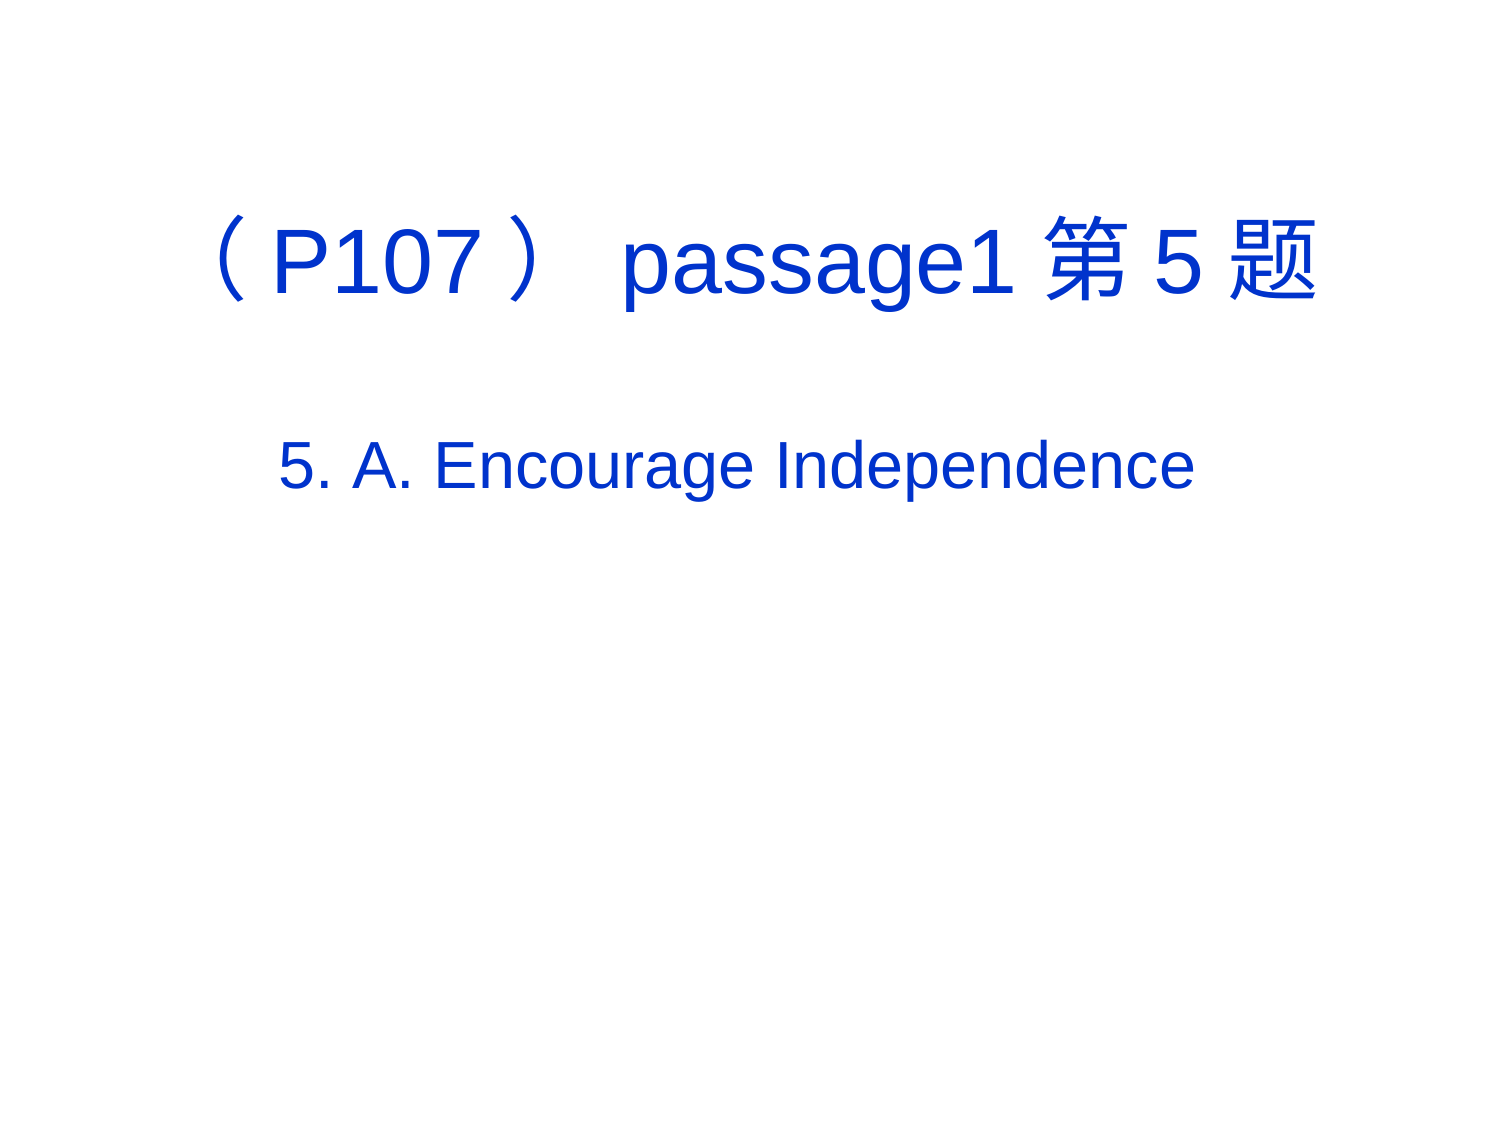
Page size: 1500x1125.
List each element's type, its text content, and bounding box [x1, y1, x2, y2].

title （P107）passage1第5题 5. A. Encourage Independence [100, 231, 1376, 474]
